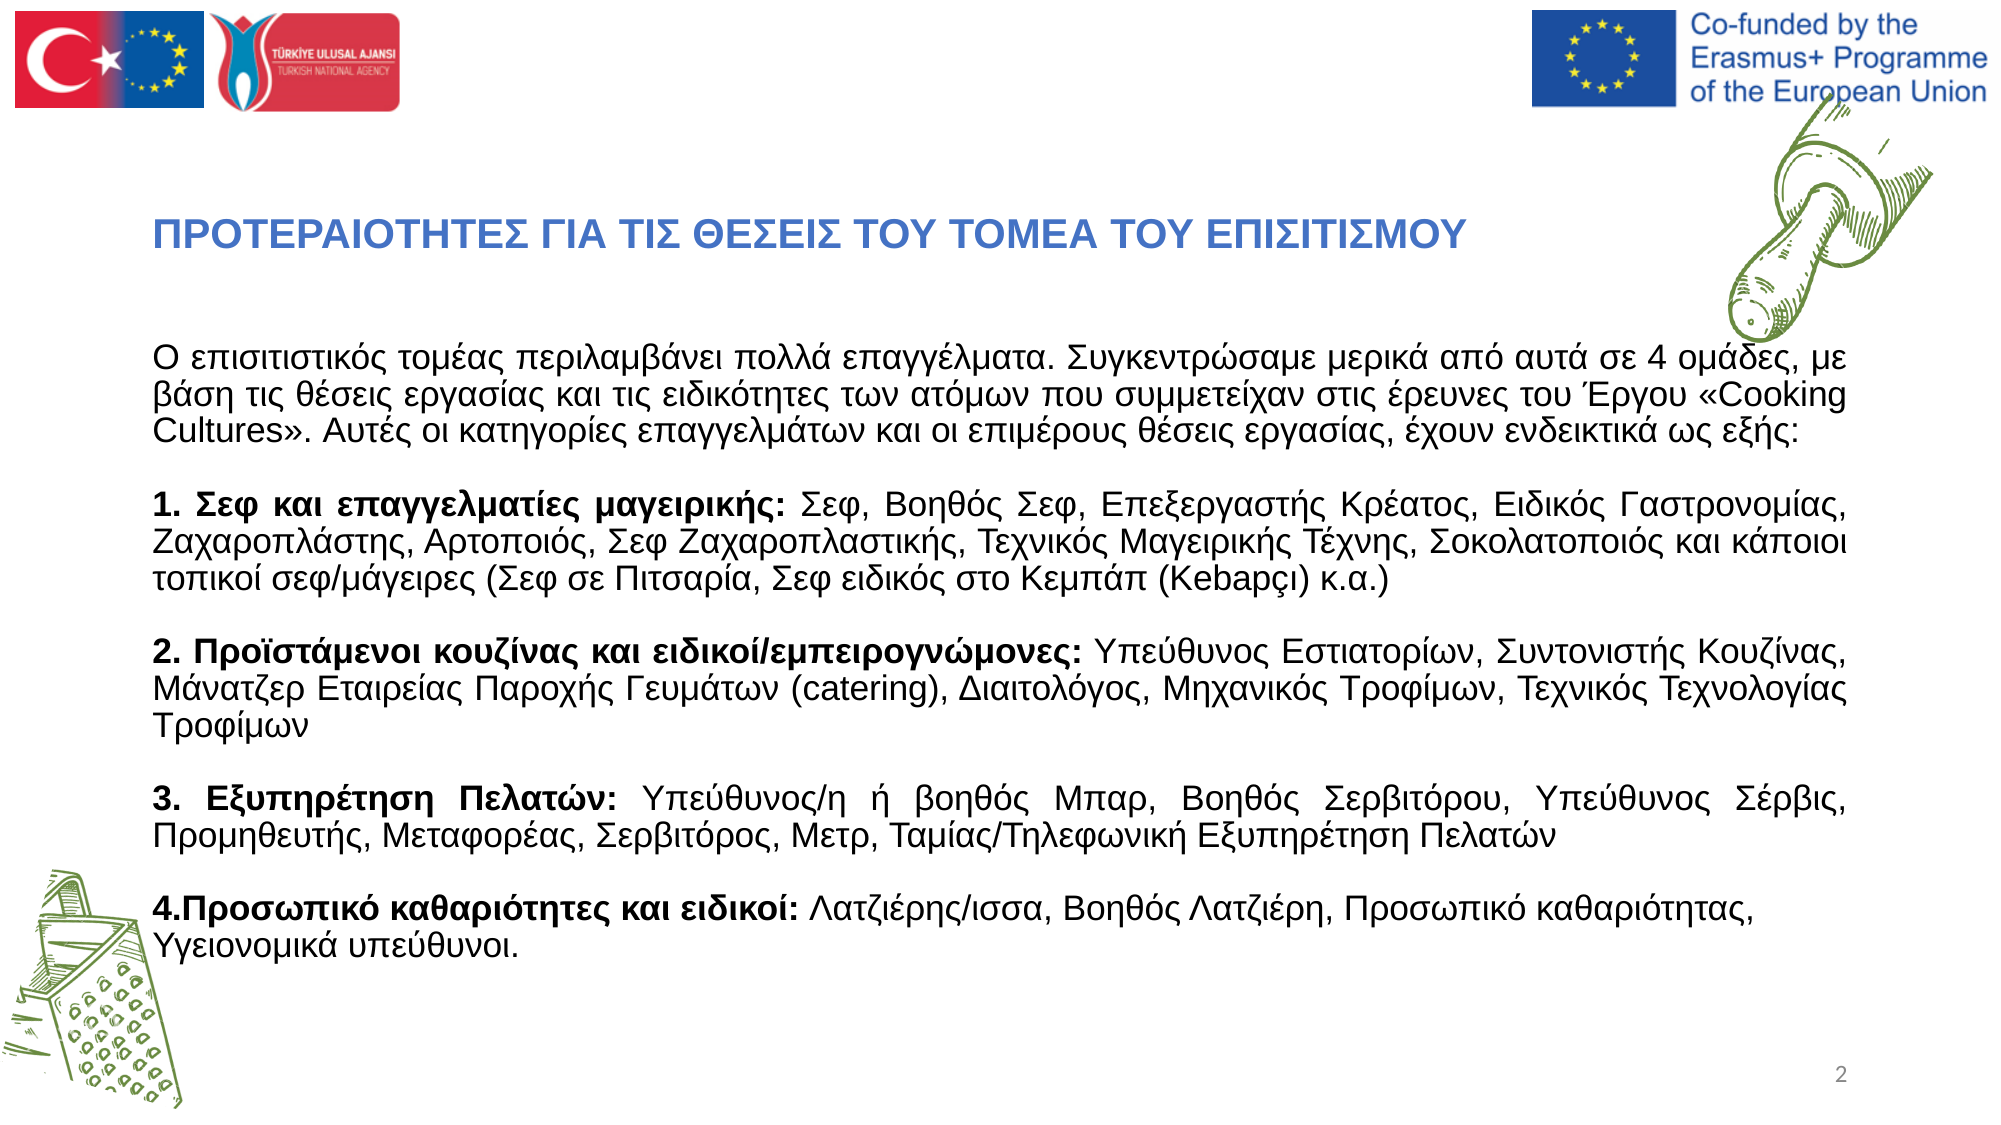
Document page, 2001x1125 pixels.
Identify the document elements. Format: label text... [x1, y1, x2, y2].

list Ο επισιτιστικός τομέας περιλαμβάνει πολλά επαγγέλματα. Συγκεντρώσαμε μερικά από αυτά σε 4 ομάδες, με βάση τις θέσεις εργασίας και τις ειδικότητες των ατόμων που συμμετείχαν στις έρευνες του Έργου «Cooking Cultures». Αυτές οι κατηγορίες επαγγελμάτων και οι επιμέρους θέσεις εργασίας, έχουν ενδεικτικά ως εξής: 1. Σεφ και επαγγελματίες μαγειρικής: Σεφ, Βοηθός Σεφ, Επεξεργαστής Κρέατος, Ειδικός Γαστρονομίας, Ζαχαροπλάστης, Αρτοποιός, Σεφ Ζαχαροπλαστικής, Τεχνικός Μαγειρικής Τέχνης, Σοκολατοποιός και κάποιοι τοπικοί σεφ/μάγειρες (Σεφ σε Πιτσαρία, Σεφ ειδικός στο Κεμπάπ (Kebapçı) κ.α.) 2. Προϊστάμενοι κουζίνας και ειδικοί/εμπειρογνώμονες: Υπεύθυνος Εστιατορίων, Συντονιστής Κουζίνας, Μάνατζερ Εταιρείας Παροχής Γευμάτων (catering), Διαιτολόγος, Μηχανικός Τροφίμων, Τεχνικός Τεχνολογίας Τροφίμων 3. Εξυπηρέτηση Πελατών: Υπεύθυνος/η ή βοηθός Μπαρ, Βοηθός Σερβιτόρου, Υπεύθυνος Σέρβις, Προμηθευτής, Μεταφορέας, Σερβιτόρος, Μετρ, Ταμίας/Τηλεφωνική Εξυπηρέτηση Πελατών 4.Προσωπικό καθαριότητες και ειδικοί: Λατζιέρης/ισσα, Βοηθός Λατζιέρη, Προσωπικό καθαριότητας, Υγειονομικά υπεύθυνοι. [137, 332, 1863, 1014]
title ΠΡΟΤΕΡΑΙΟΤΗΤΕΣ ΓΙΑ ΤΙΣ ΘΕΣΕΙΣ ΤΟΥ ΤΟΜΕΑ ΤΟΥ ΕΠΙΣΙΤΙΣΜΟΥ [137, 118, 1863, 332]
picture [15, 11, 204, 108]
picture [1532, 10, 2000, 381]
slide_number 2 [1412, 1042, 1863, 1103]
picture [208, 8, 406, 118]
picture [0, 825, 265, 1125]
